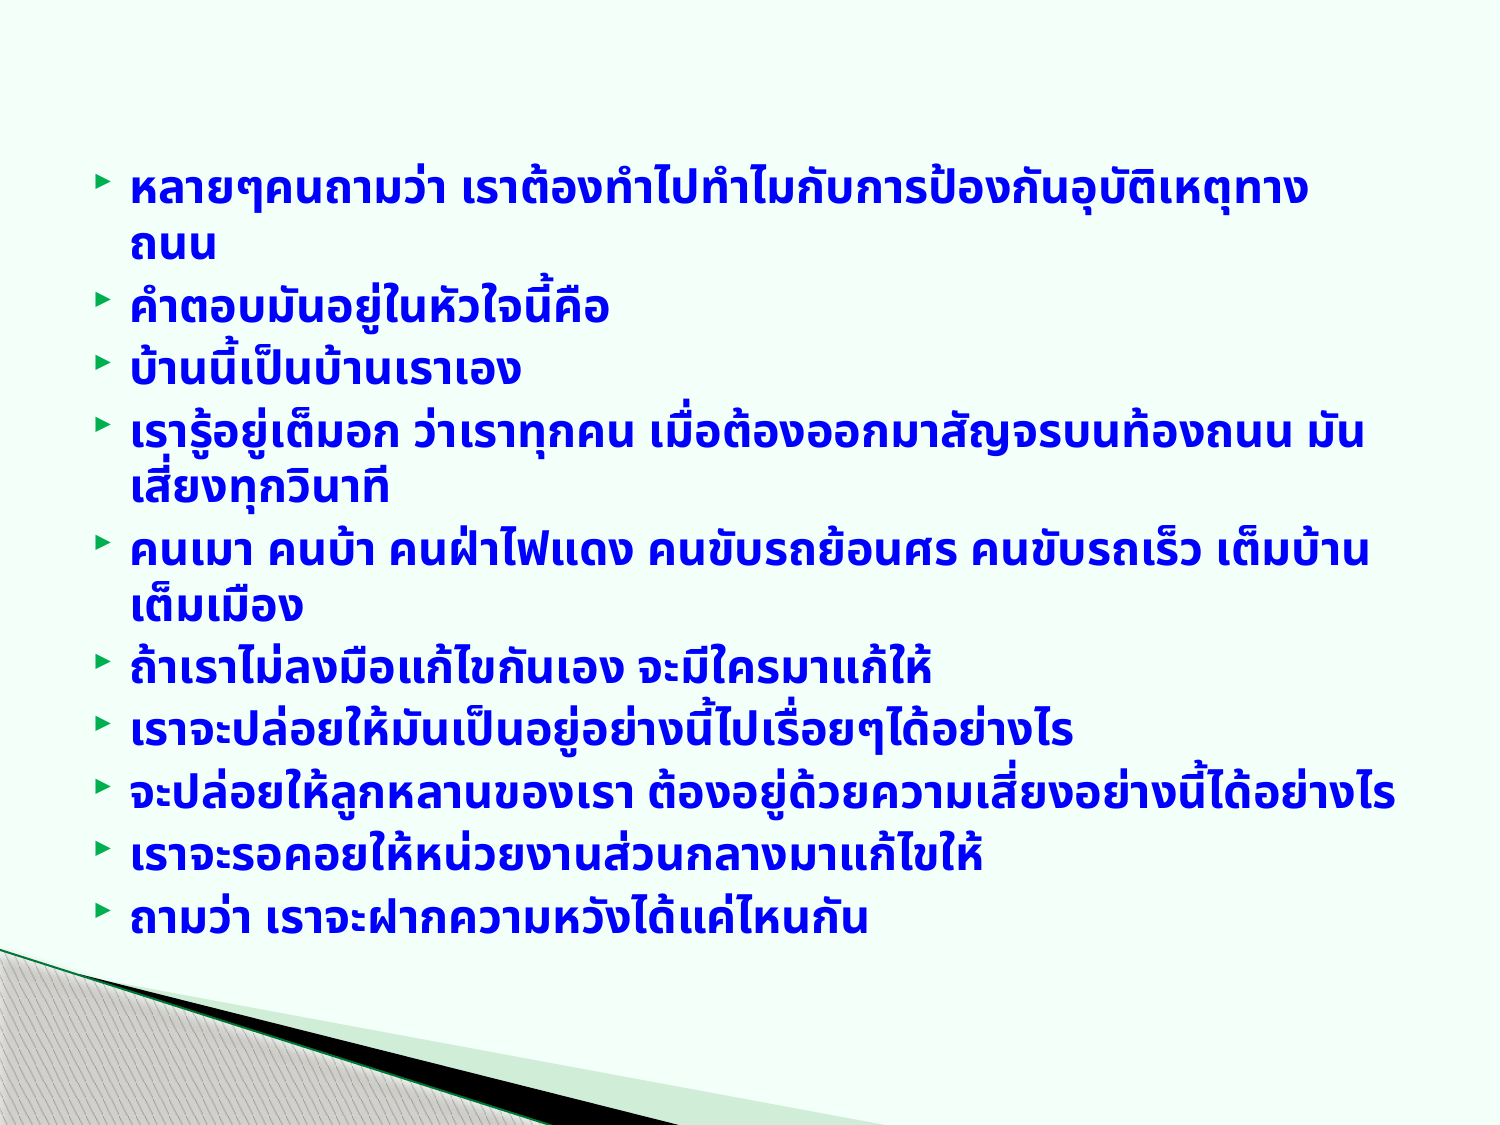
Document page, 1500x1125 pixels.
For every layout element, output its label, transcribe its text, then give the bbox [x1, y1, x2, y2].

list หลายๆคนถามว่า เราต้องทำไปทำไมกับการป้องกันอุบัติเหตุทางถนน คำตอบมันอยู่ในหัวใจนี้คือ บ้านนี้เป็นบ้านเราเอง เรารู้อยู่เต็มอก ว่าเราทุกคน เมื่อต้องออกมาสัญจรบนท้องถนน มันเสี่ยงทุกวินาที คนเมา คนบ้า คนฝ่าไฟแดง คนขับรถย้อนศร คนขับรถเร็ว เต็มบ้านเต็มเมือง ถ้าเราไม่ลงมือแก้ไขกันเอง จะมีใครมาแก้ให้ เราจะปล่อยให้มันเป็นอยู่อย่างนี้ไปเรื่อยๆได้อย่างไร จะปล่อยให้ลูกหลานของเรา ต้องอยู่ด้วยความเสี่ยงอย่างนี้ได้อย่างไร เราจะรอคอยให้หน่วยงานส่วนกลางมาแก้ไขให้ ถามว่า เราจะฝากความหวังได้แค่ไหนกัน [62, 149, 1413, 1007]
